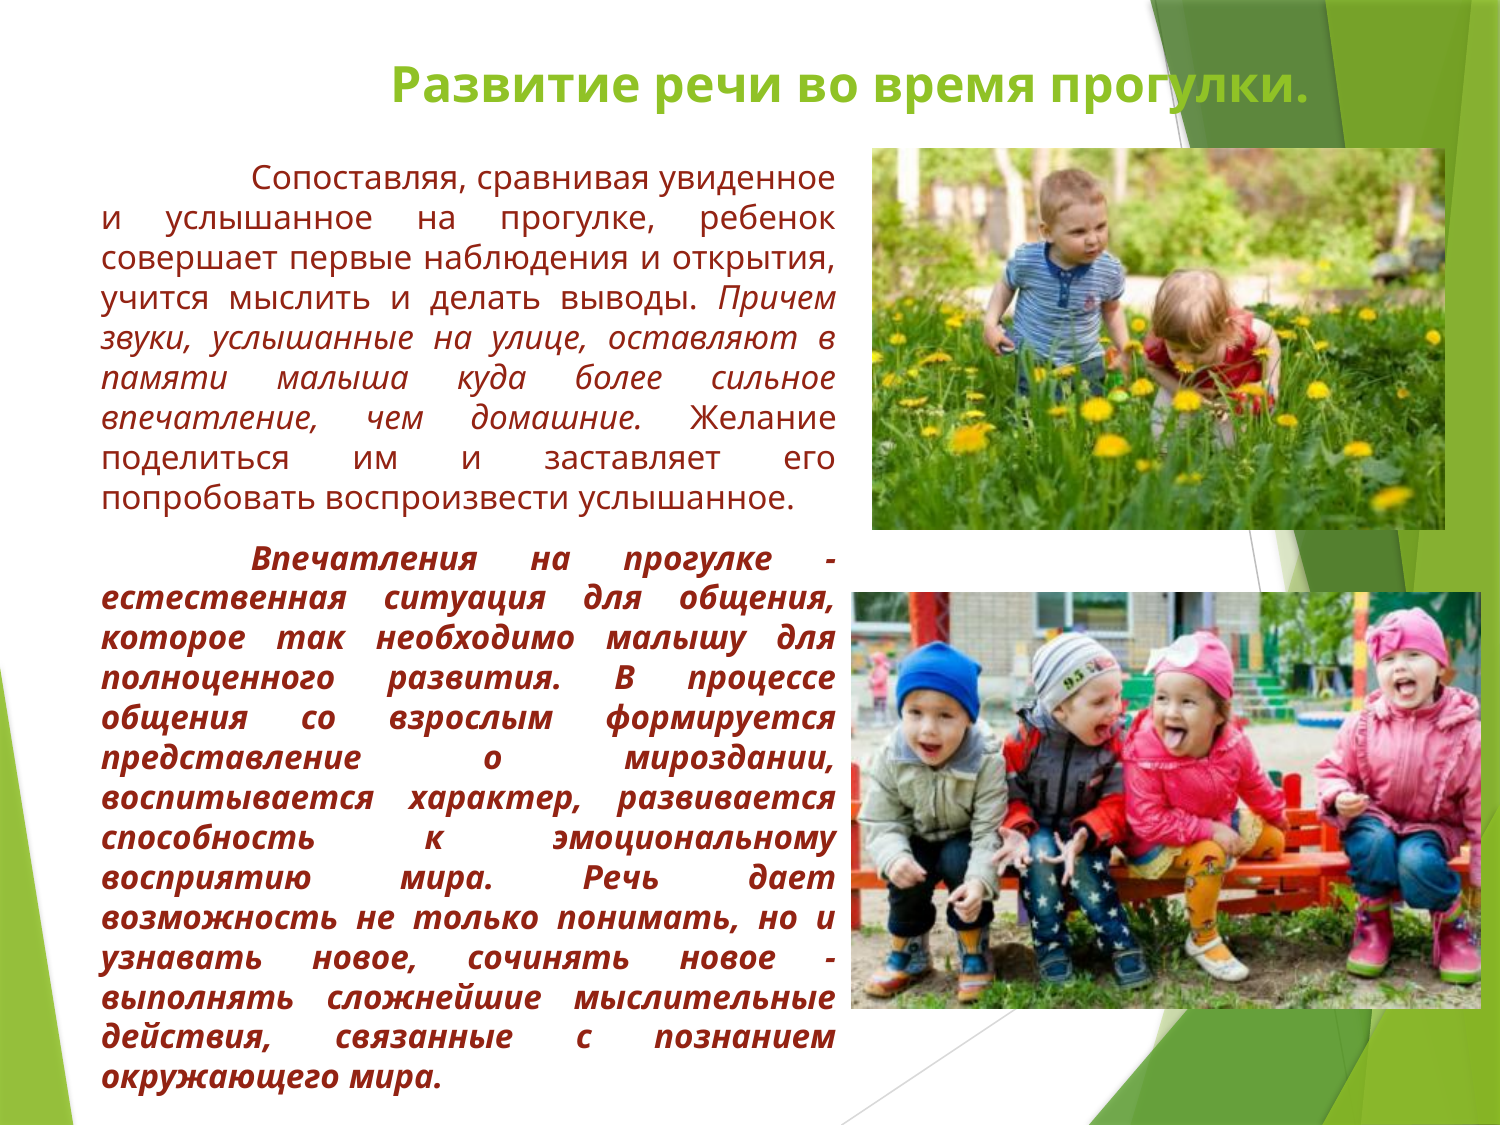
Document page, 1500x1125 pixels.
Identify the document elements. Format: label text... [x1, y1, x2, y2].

title Развитие речи во время прогулки. [235, 45, 1466, 185]
picture [851, 591, 1482, 1010]
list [872, 148, 1446, 531]
list Сопоставляя, сравнивая увиденное и услышанное на прогулке, ребенок совершает первые наблюдения и открытия, учится мыслить и делать выводы. Причем звуки, услышанные на улице, оставляют в памяти малыша куда более сильное впечатление, чем домашние. Желание поделиться им и заставляет его попробовать воспроизвести услышанное. Впечатления на прогулке - естественная ситуация для общения, которое так необходимо малышу для полноценного развития. В процессе общения со взрослым формируется представление о мироздании, воспитывается характер, развивается способность к эмоциональному восприятию мира. Речь дает возможность не только понимать, но и узнавать новое, сочинять новое - выполнять сложнейшие мыслительные действия, связанные с познанием окружающего мира. [72, 149, 852, 1059]
